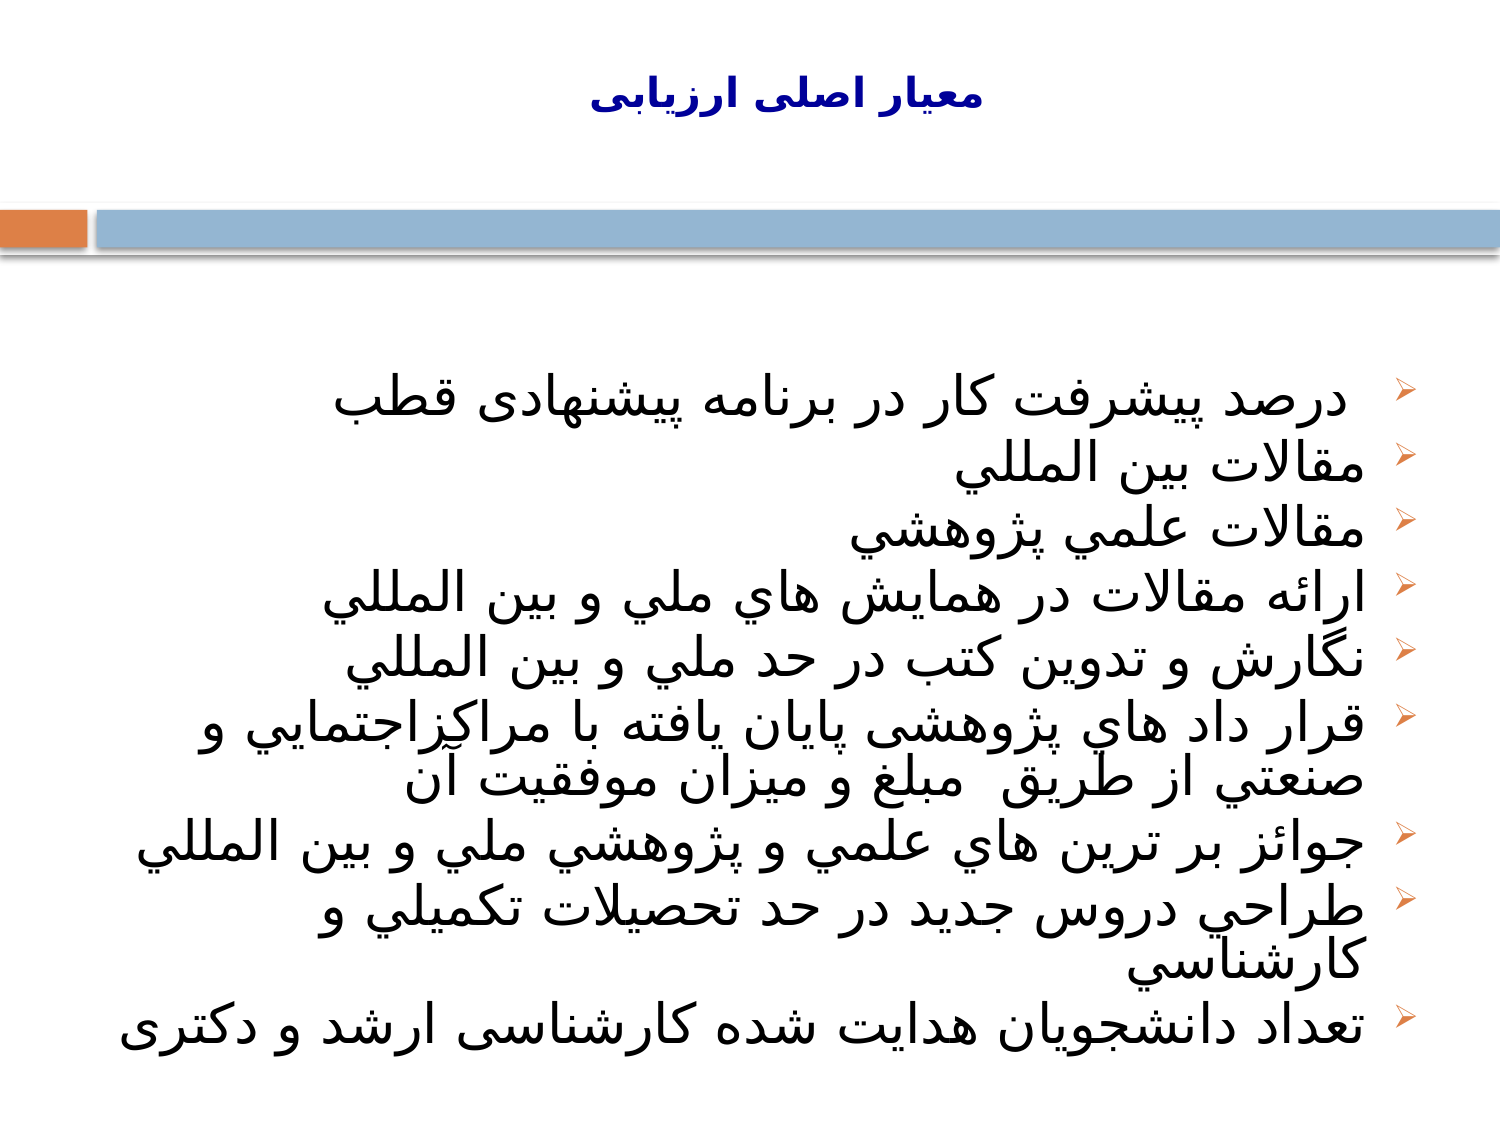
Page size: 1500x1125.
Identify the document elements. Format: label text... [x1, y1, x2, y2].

list درصد پيشرفت کار در برنامه پیشنهادی قطب مقالات بين المللي مقالات علمي پژوهشي ارائه مقالات در همايش هاي ملي و بين المللي نگارش و تدوين كتب در حد ملي و بين المللي قرار داد هاي پژوهشی پايان يافته با مراکزاجتمايي و صنعتي از طريق مبلغ و ميزان موفقيت آن جوائز بر ترين هاي علمي و پژوهشي ملي و بين المللي طراحي دروس جديد در حد تحصيلات تكميلي و كارشناسي تعداد دانشجويان هدايت شده کارشناسی ارشد و دکتری [70, 281, 1430, 1067]
title معیار اصلی ارزیابی [149, 58, 1426, 176]
